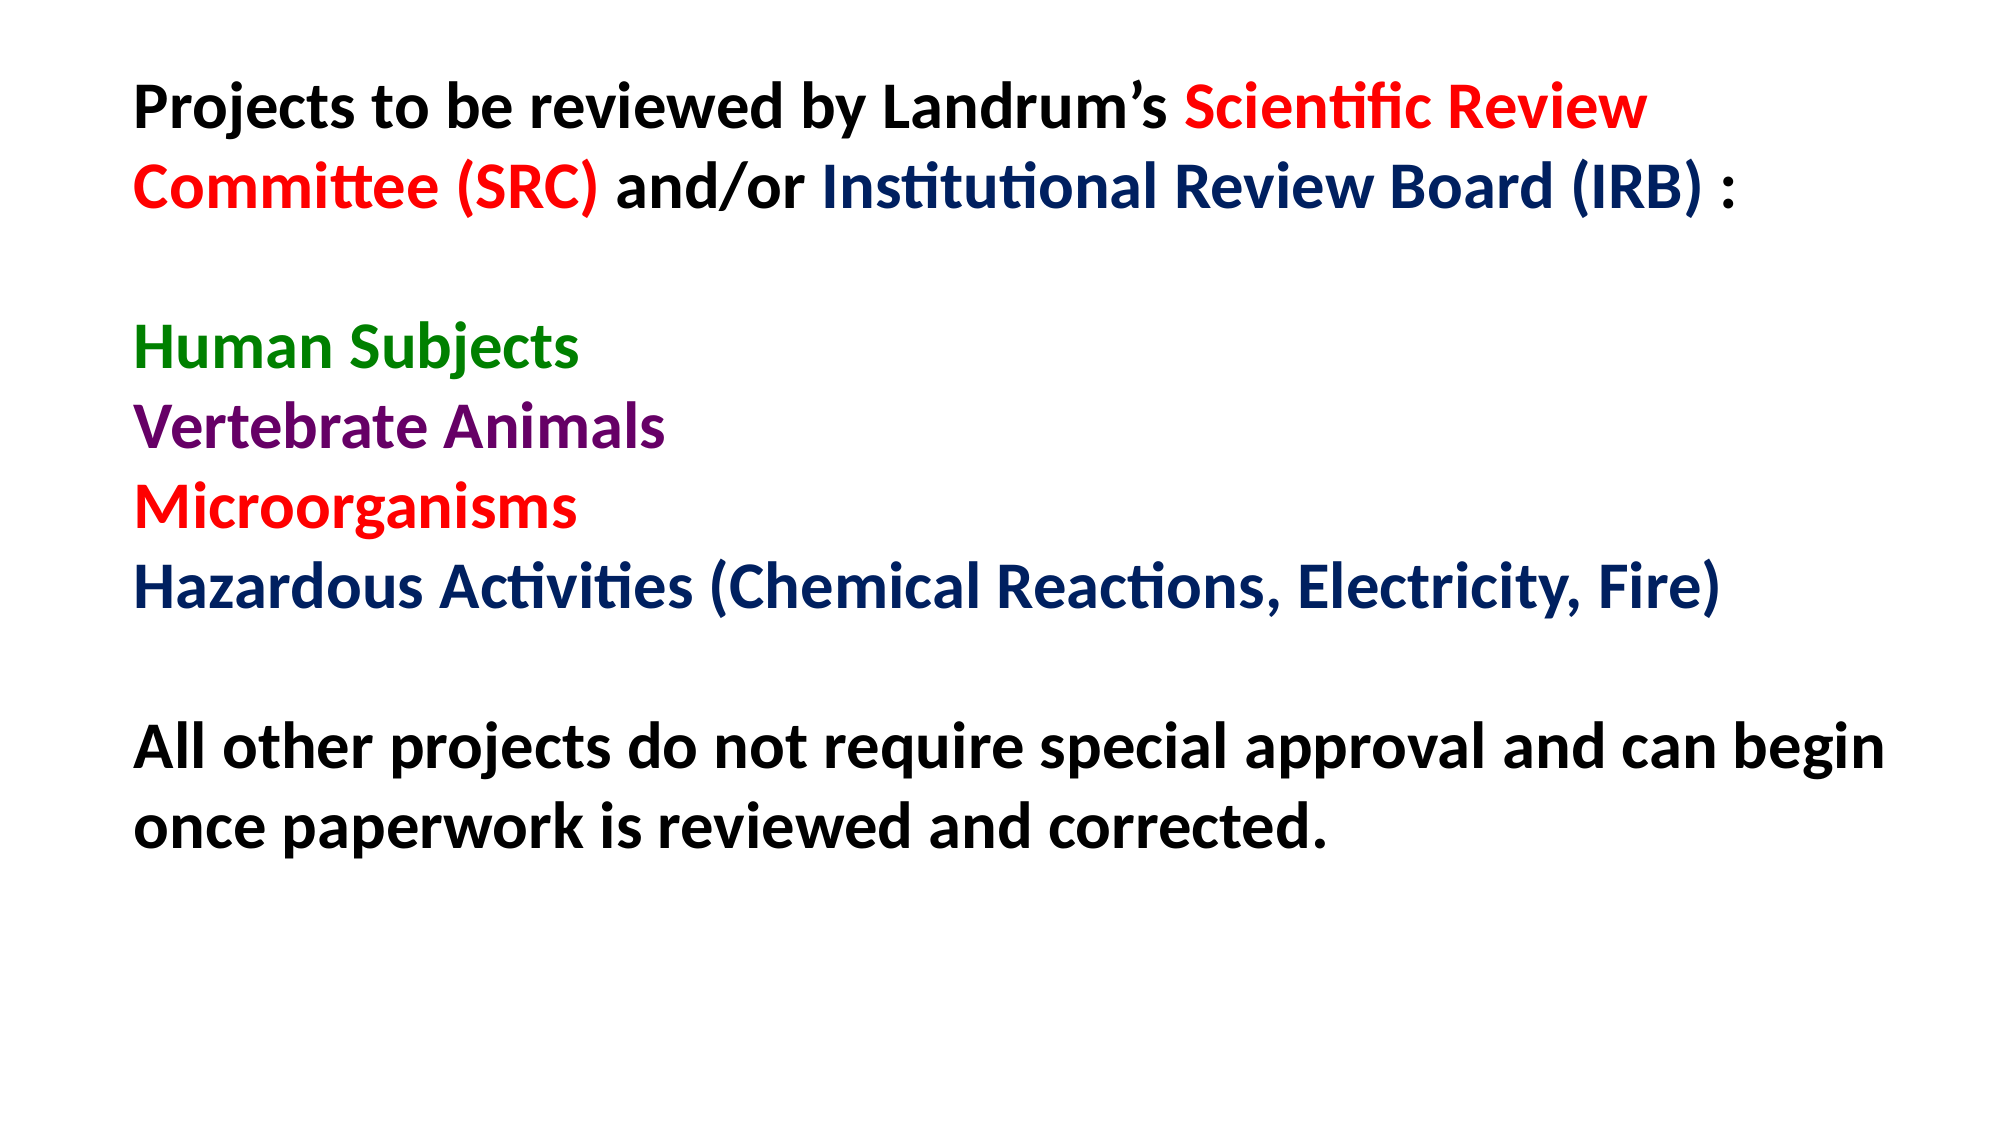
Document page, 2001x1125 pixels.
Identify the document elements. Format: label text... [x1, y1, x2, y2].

text_box Projects to be reviewed by Landrum’s Scientific Review Committee (SRC) and/or Institutional Review Board (IRB) : Human Subjects Vertebrate Animals Microorganisms Hazardous Activities (Chemical Reactions, Electricity, Fire) All other projects do not require special approval and can begin once paperwork is reviewed and corrected. [119, 54, 1972, 970]
